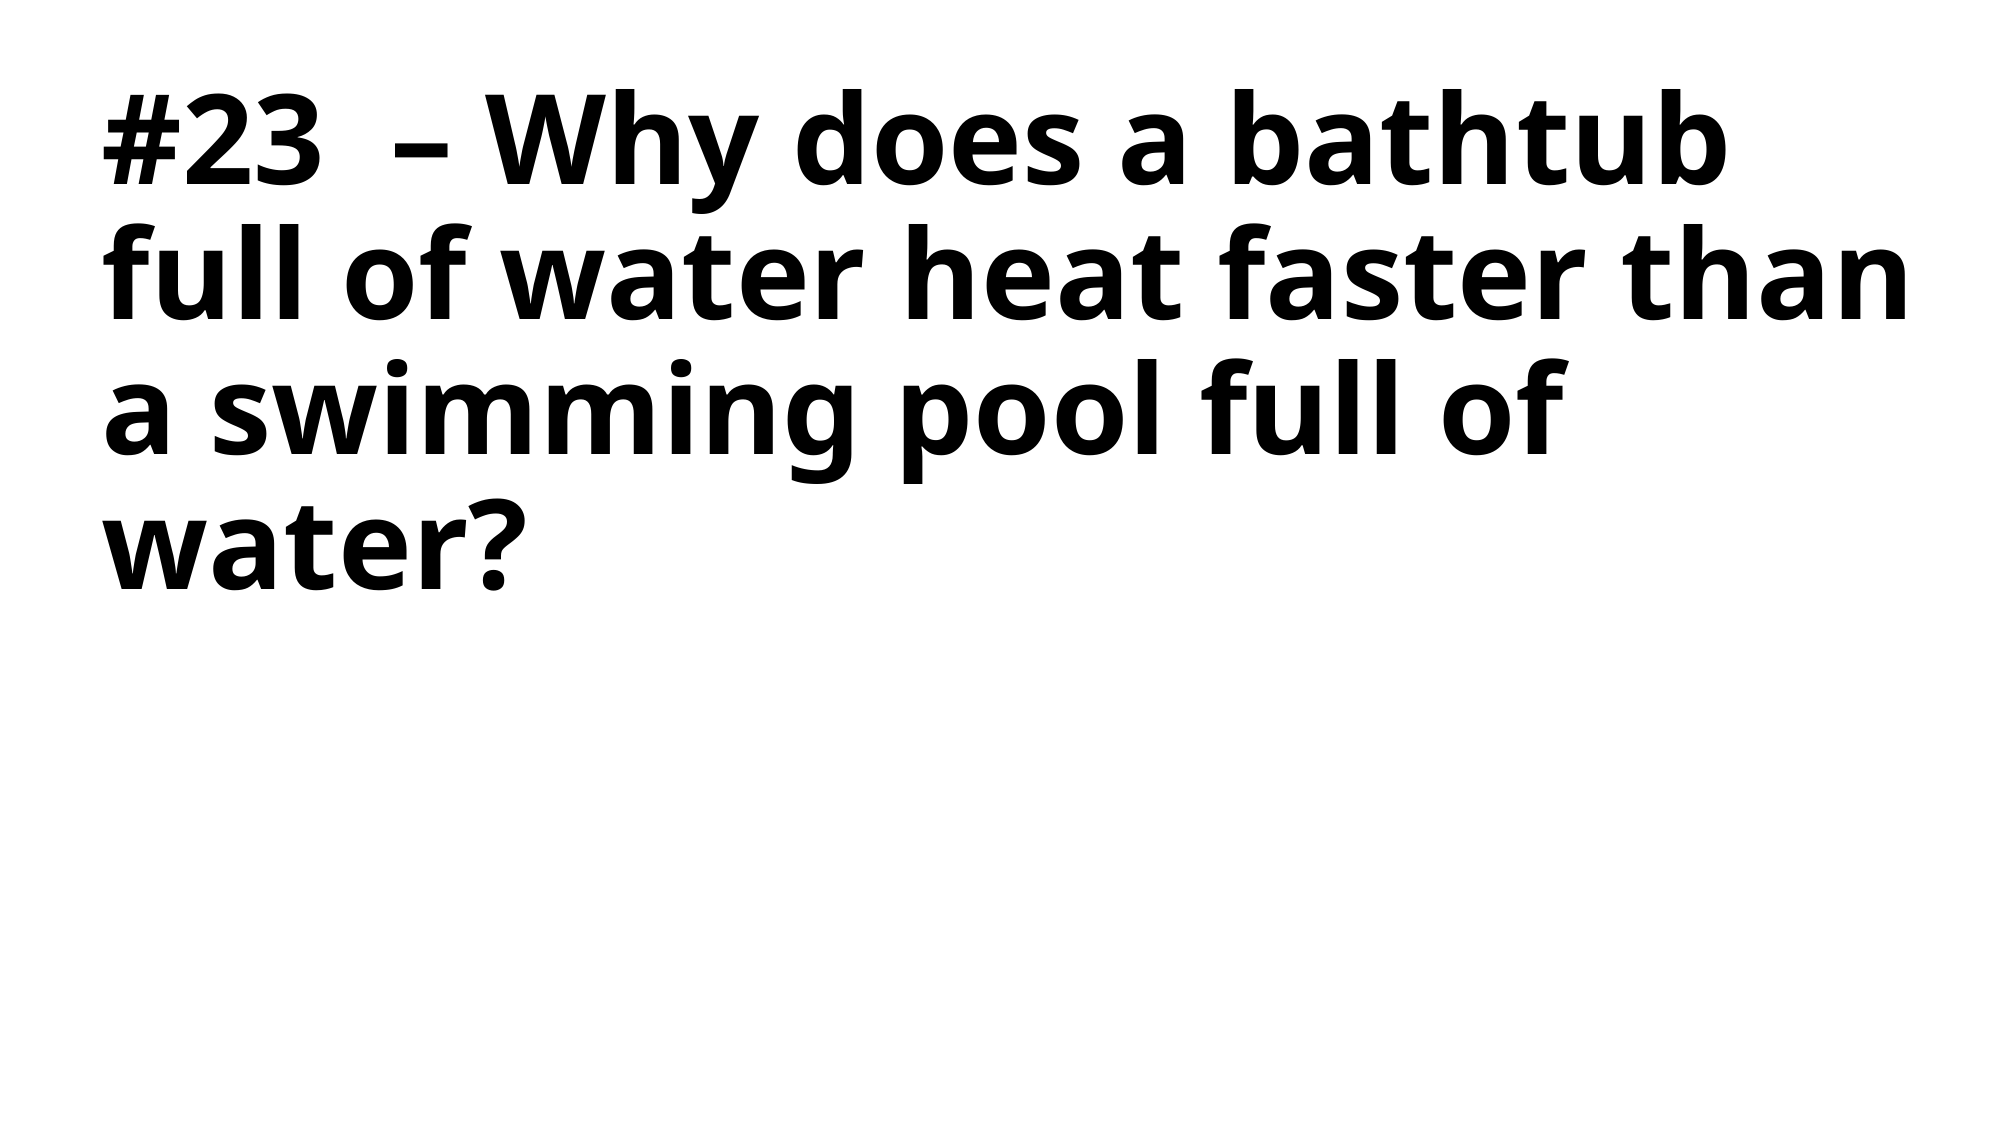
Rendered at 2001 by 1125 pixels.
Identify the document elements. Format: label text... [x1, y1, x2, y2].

title #23 – Why does a bathtub full of water heat faster than a swimming pool full of water? [86, 69, 1974, 942]
